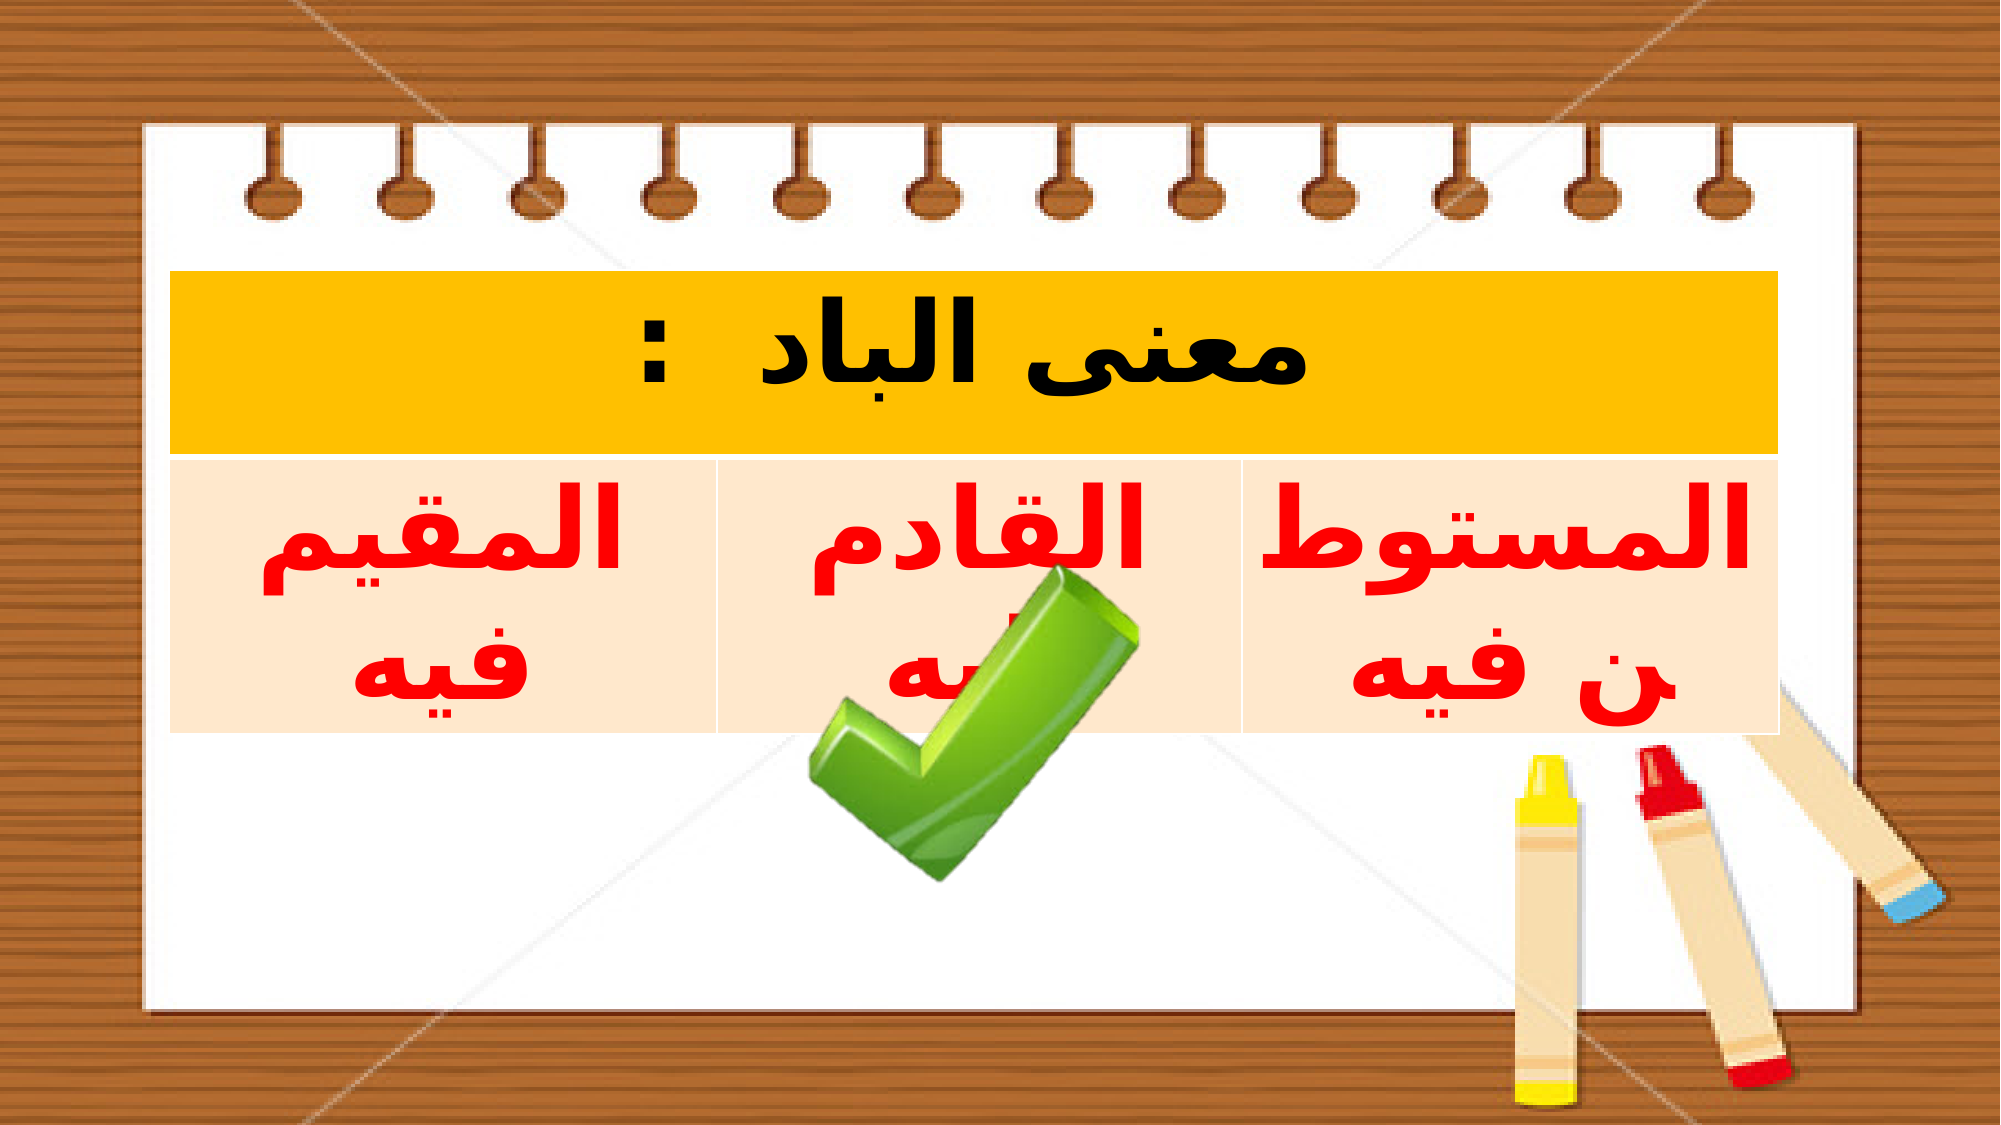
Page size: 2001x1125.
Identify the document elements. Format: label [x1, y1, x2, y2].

picture [797, 550, 1150, 902]
list [0, 0, 2000, 1125]
